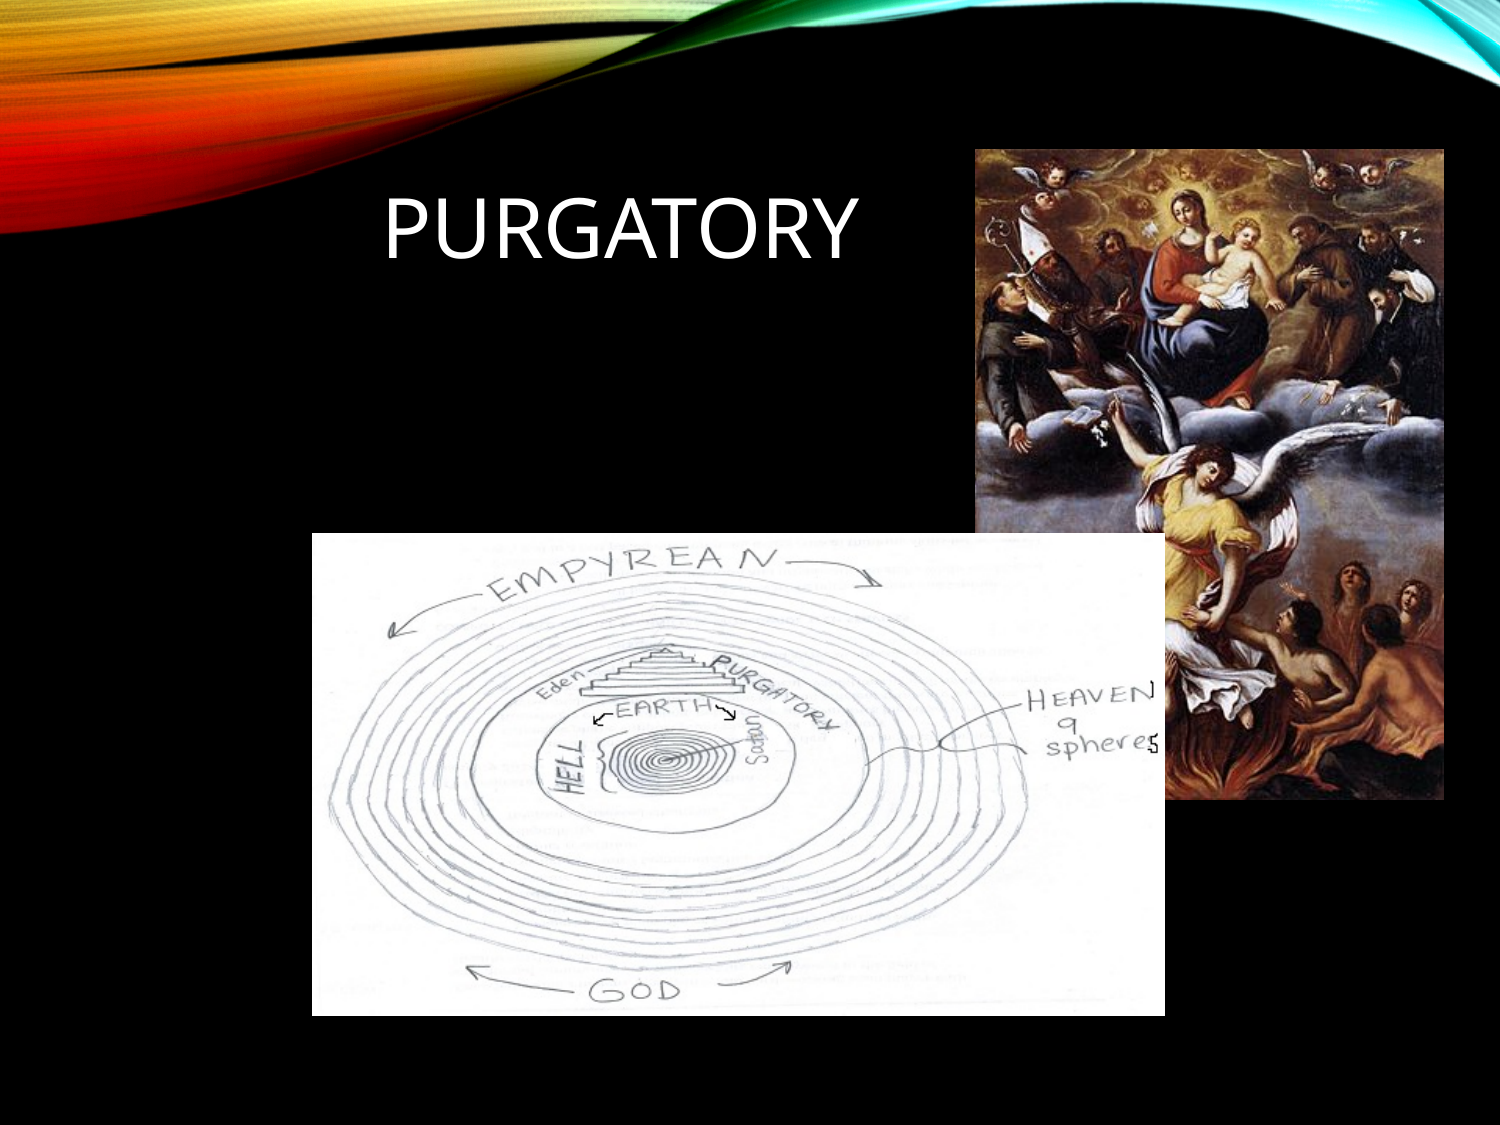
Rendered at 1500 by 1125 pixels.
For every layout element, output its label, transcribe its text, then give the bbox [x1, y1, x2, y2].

title Purgatory [249, 125, 875, 338]
picture [0, 0, 1500, 1016]
